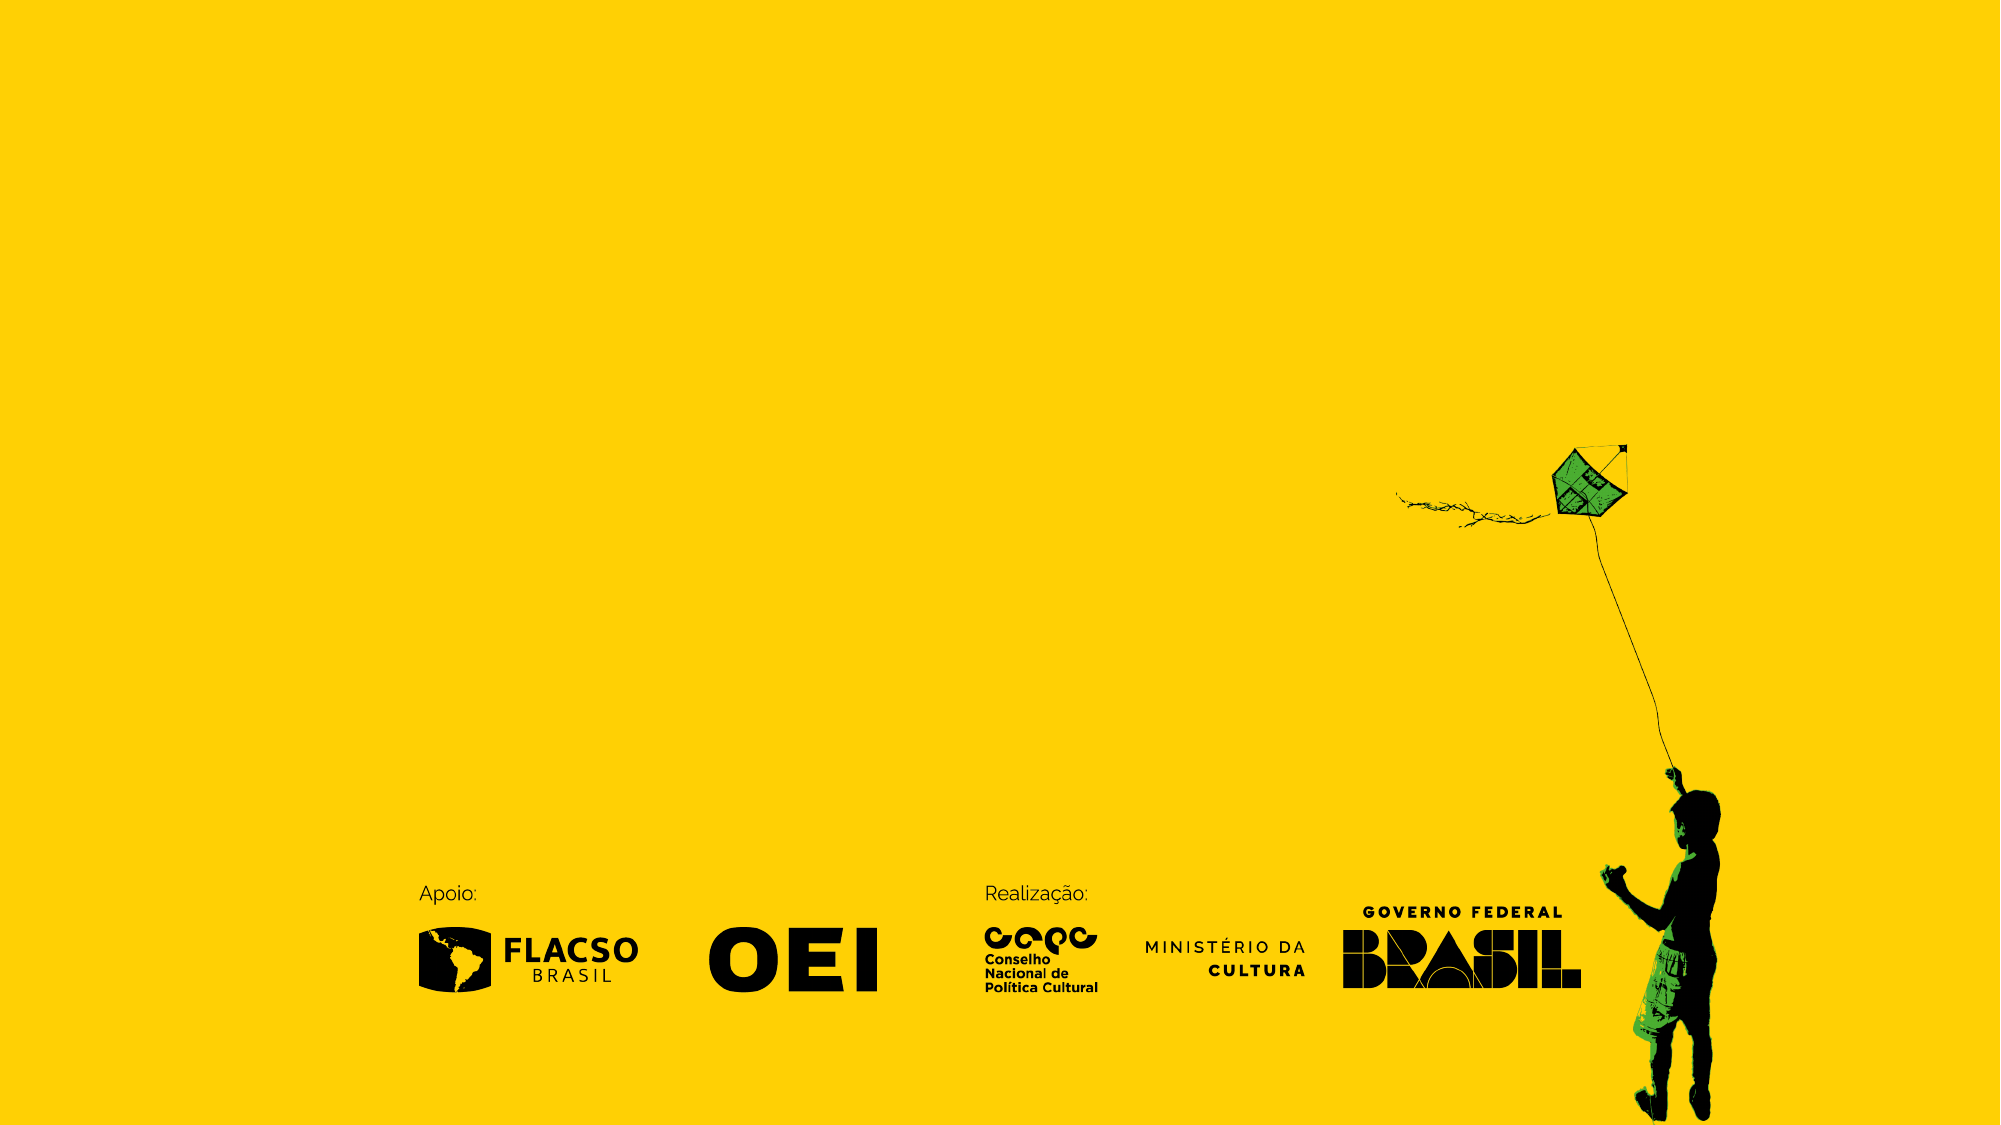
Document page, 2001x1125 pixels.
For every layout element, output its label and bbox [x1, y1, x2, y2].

picture [419, 444, 1721, 1125]
